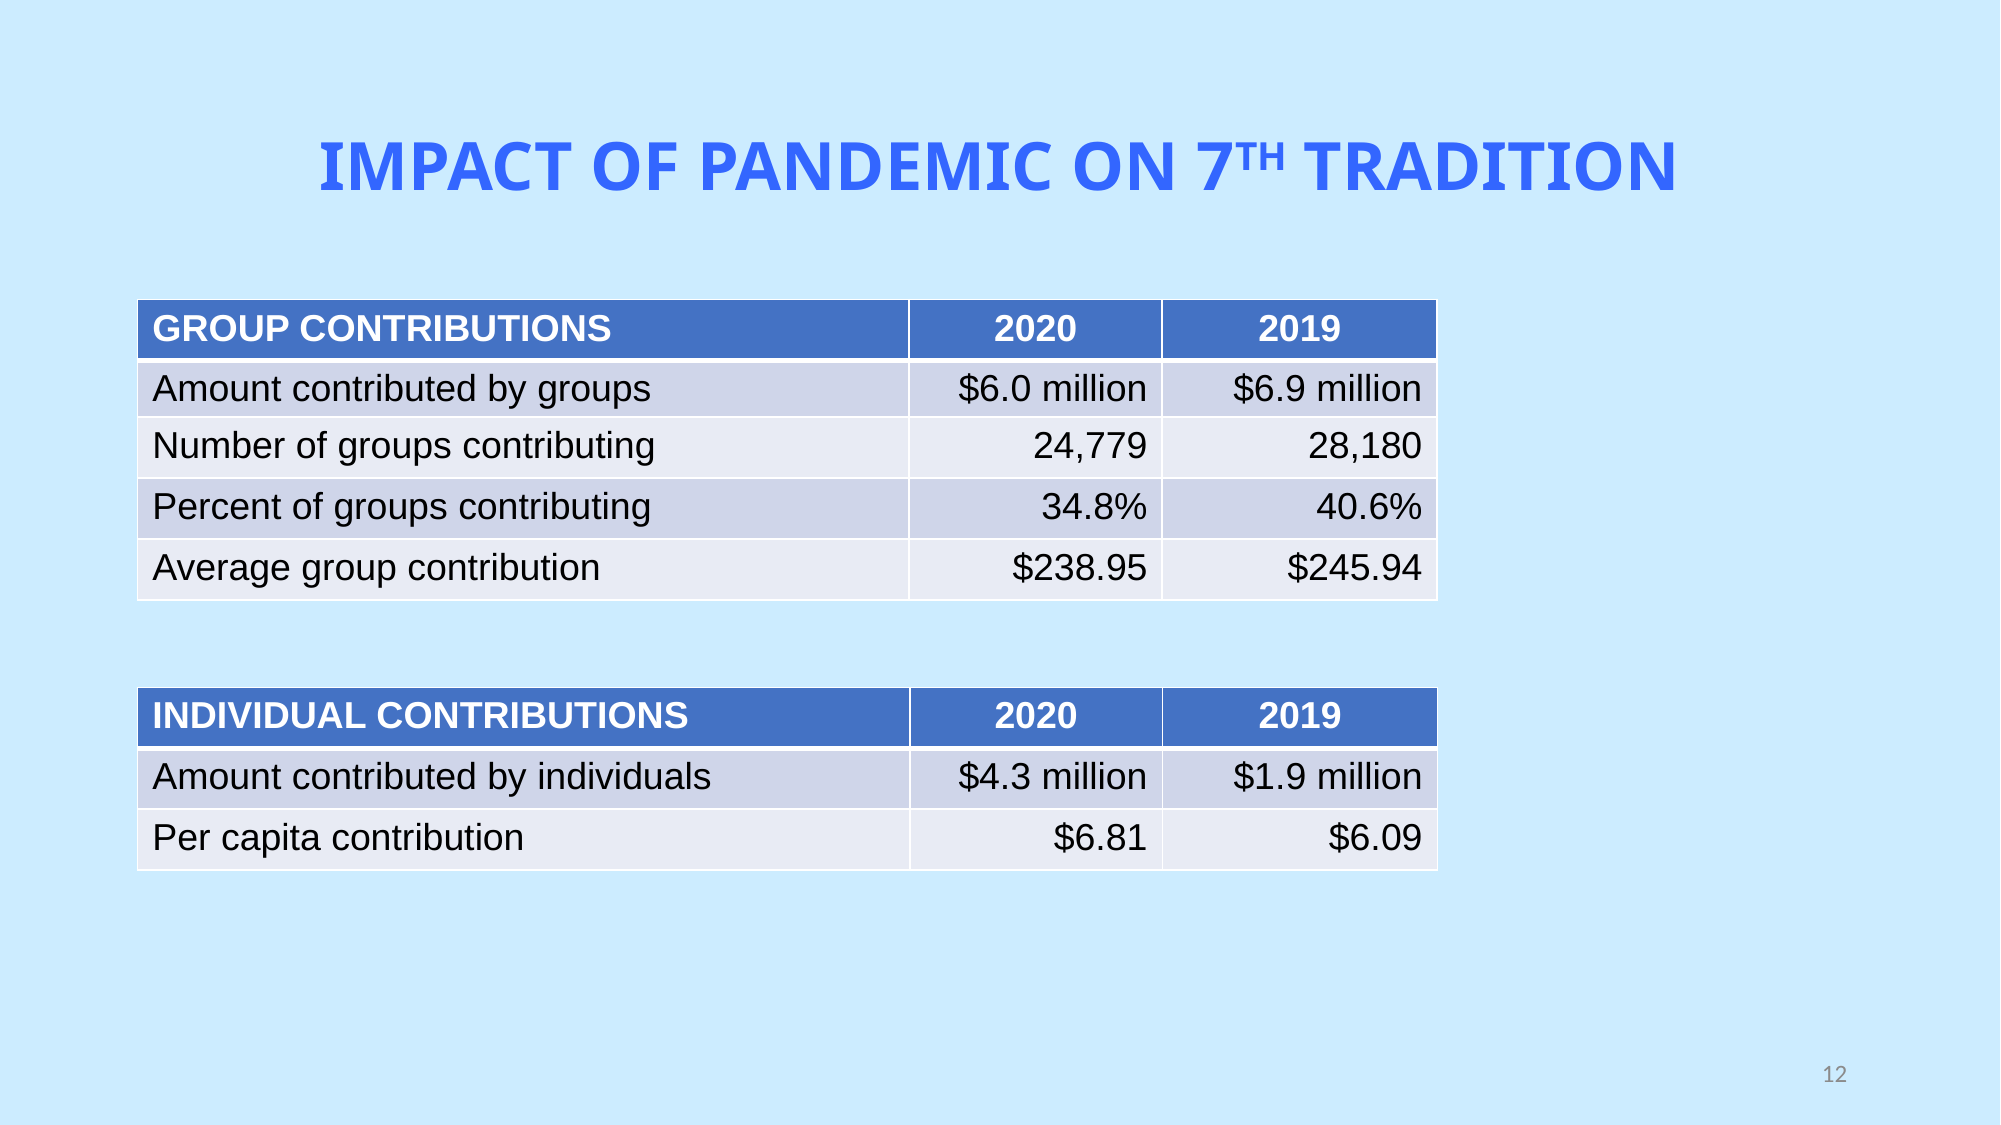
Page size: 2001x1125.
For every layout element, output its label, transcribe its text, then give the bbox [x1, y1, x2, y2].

table_cell $6.0 million [910, 363, 1161, 416]
table_header 2019 [1163, 300, 1436, 358]
table_cell Per capita contribution [138, 810, 909, 869]
table_header INDIVIDUAL CONTRIBUTIONS [138, 688, 909, 746]
table_cell 40.6% [1163, 479, 1436, 538]
slide_number 11 [1412, 1042, 1863, 1103]
table_header 2020 [910, 300, 1161, 358]
table_header GROUP CONTRIBUTIONS [138, 300, 908, 358]
table_header 2019 [1163, 688, 1437, 746]
table_header 2020 [911, 688, 1162, 746]
title IMPACT OF PANDEMIC ON 7TH TRADITION [137, 59, 1863, 278]
table_cell Amount contributed by individuals [138, 751, 909, 808]
table_cell $6.09 [1163, 810, 1437, 869]
table_cell Number of groups contributing [138, 418, 908, 477]
table_cell $6.9 million [1163, 363, 1436, 416]
table_cell Amount contributed by groups [138, 363, 908, 416]
table_cell $6.81 [911, 810, 1162, 869]
table_cell $4.3 million [911, 751, 1162, 808]
table_cell 24,779 [910, 418, 1161, 477]
table_cell $245.94 [1163, 540, 1436, 599]
table_cell $1.9 million [1163, 751, 1437, 808]
table_cell Percent of groups contributing [138, 479, 908, 538]
table_cell 28,180 [1163, 418, 1436, 477]
table_cell $238.95 [910, 540, 1161, 599]
table_cell 34.8% [910, 479, 1161, 538]
table_cell Average group contribution [138, 540, 908, 599]
